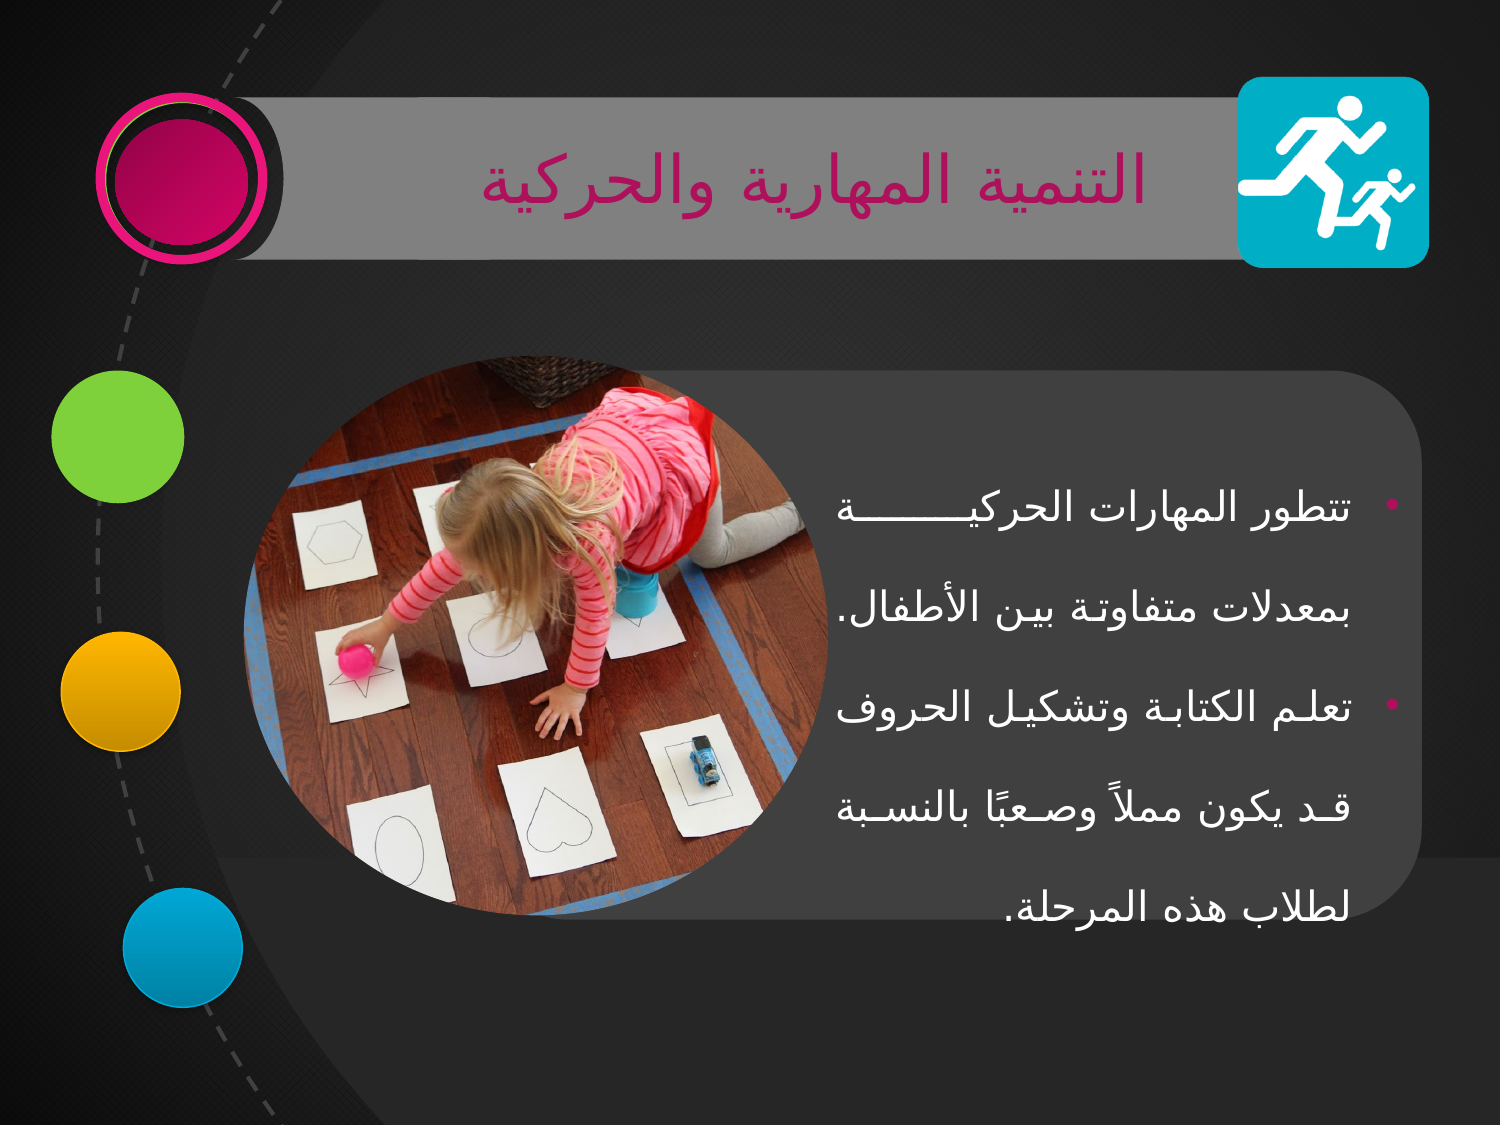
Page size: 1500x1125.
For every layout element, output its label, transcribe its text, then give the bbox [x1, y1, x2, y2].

picture [243, 355, 829, 916]
picture [1235, 74, 1430, 269]
text_box [98, 95, 227, 262]
text_box تتطور المهارات الحركية بمعدلات متفاوتة بين الأطفال. تعلم الكتابة وتشكيل الحروف قد يكون مملاً وصعبًا بالنسبة لطلاب هذه المرحلة. [820, 422, 1415, 938]
text_box [49, 368, 187, 506]
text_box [232, 97, 1230, 260]
text_box [832, 368, 1424, 868]
